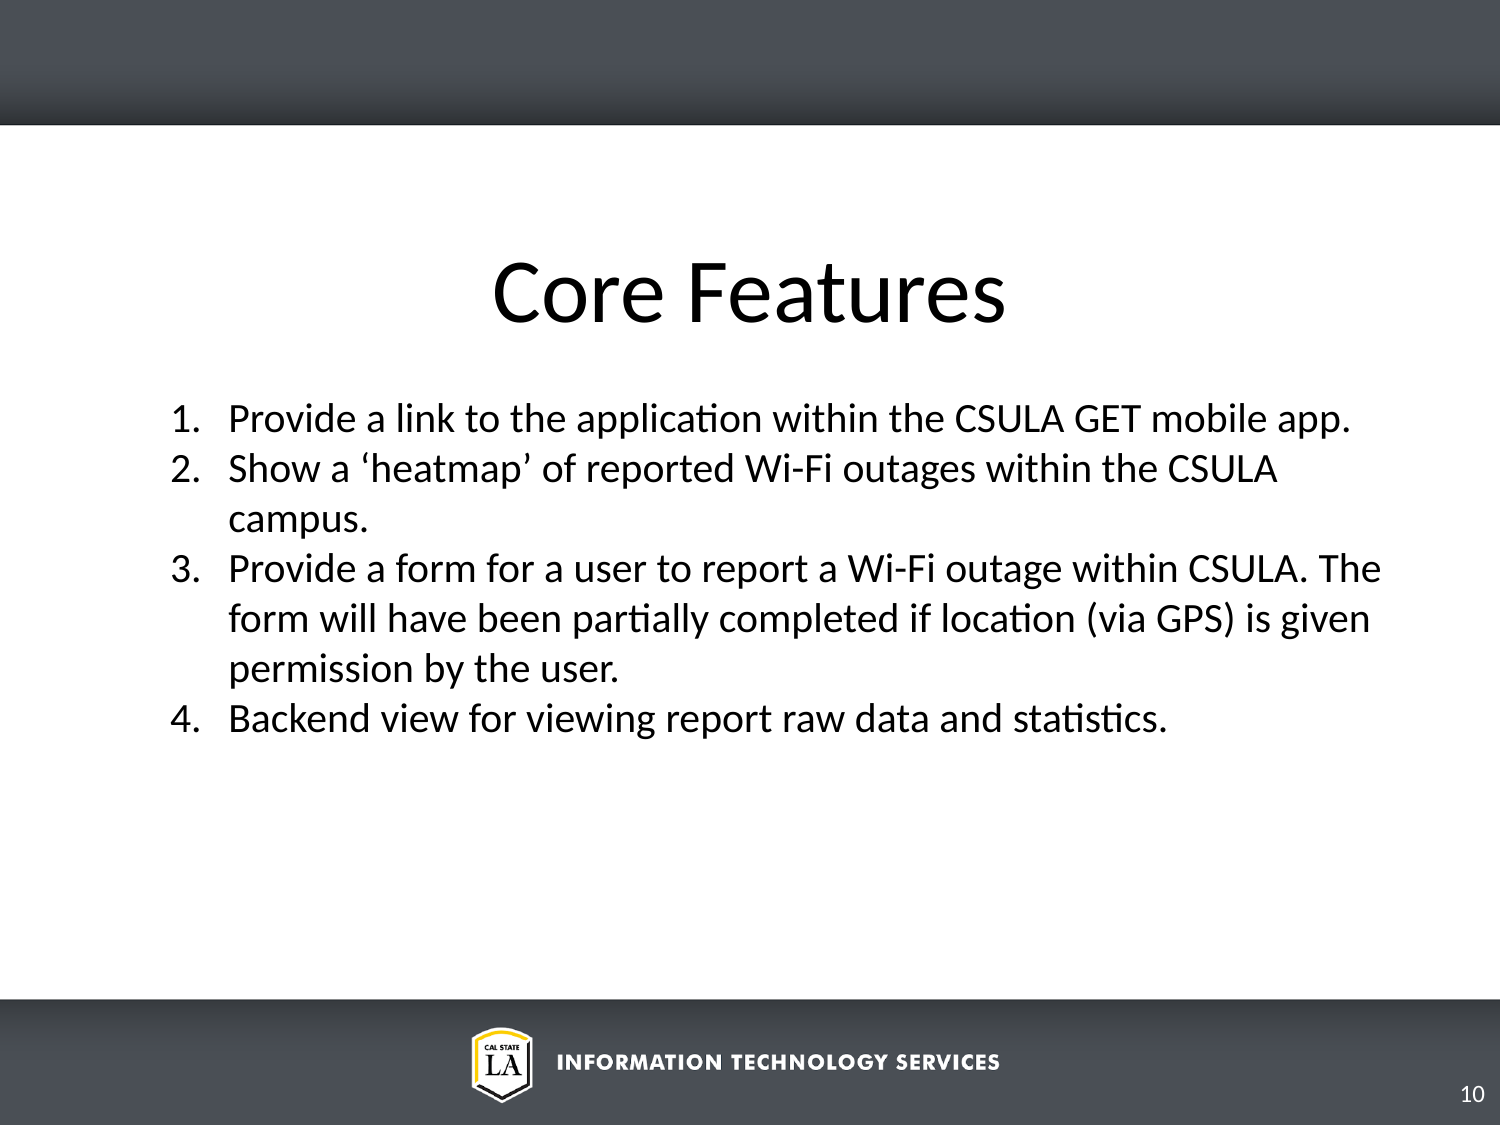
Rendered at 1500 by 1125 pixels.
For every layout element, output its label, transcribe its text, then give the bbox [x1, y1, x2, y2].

picture [0, 0, 1500, 1125]
text_box Core Features [119, 216, 1381, 305]
text_box Provide a link to the application within the CSULA GET mobile app. Show a ‘heatmap’ of reported Wi-Fi outages within the CSULA campus. Provide a form for a user to report a Wi-Fi outage within CSULA. The form will have been partially completed if location (via GPS) is given permission by the user. Backend view for viewing report raw data and statistics. [63, 325, 1434, 916]
slide_number 10 [1410, 1060, 1500, 1125]
